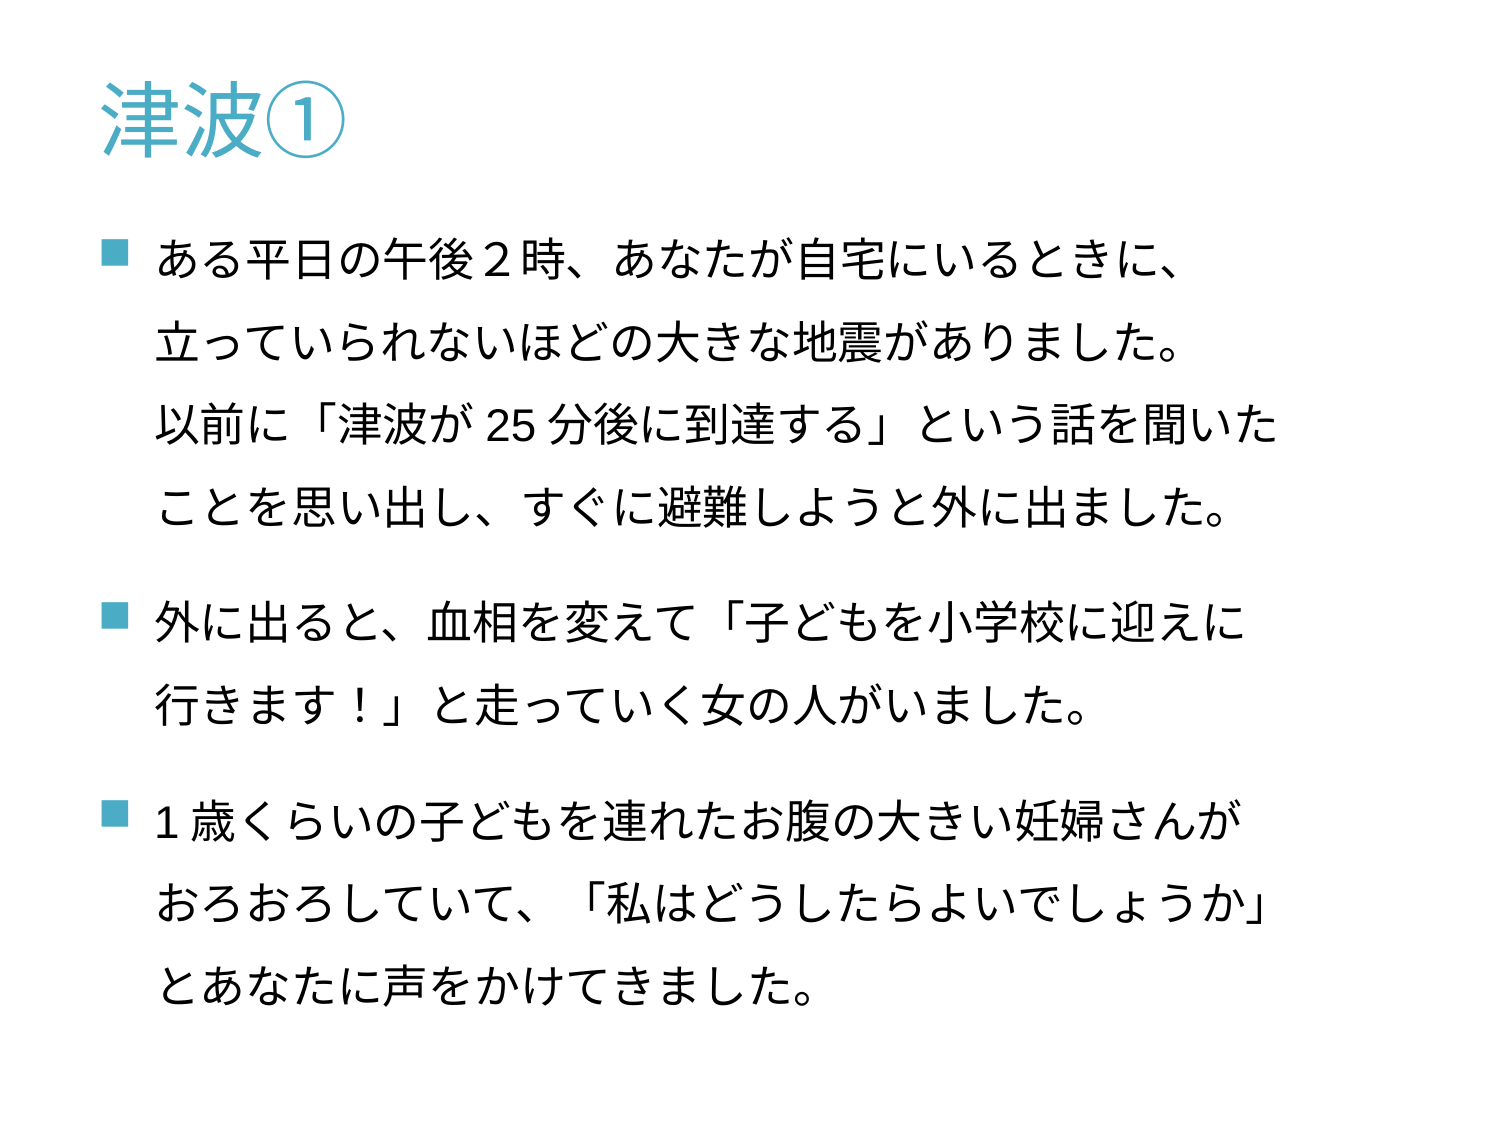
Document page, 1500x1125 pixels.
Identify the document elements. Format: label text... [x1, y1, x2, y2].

title 津波① [83, 34, 1409, 196]
text_box ある平日の午後２時、あなたが自宅にいるときに、 立っていられないほどの大きな地震がありました。 以前に「津波が25分後に到達する」という話を聞いた ことを思い出し、すぐに避難しようと外に出ました。 外に出ると、血相を変えて「子どもを小学校に迎えに 行きます！」と走っていく女の人がいました。 1歳くらいの子どもを連れたお腹の大きい妊婦さんが おろおろしていて、「私はどうしたらよいでしょうか」 とあなたに声をかけてきました。 [83, 196, 1409, 1020]
